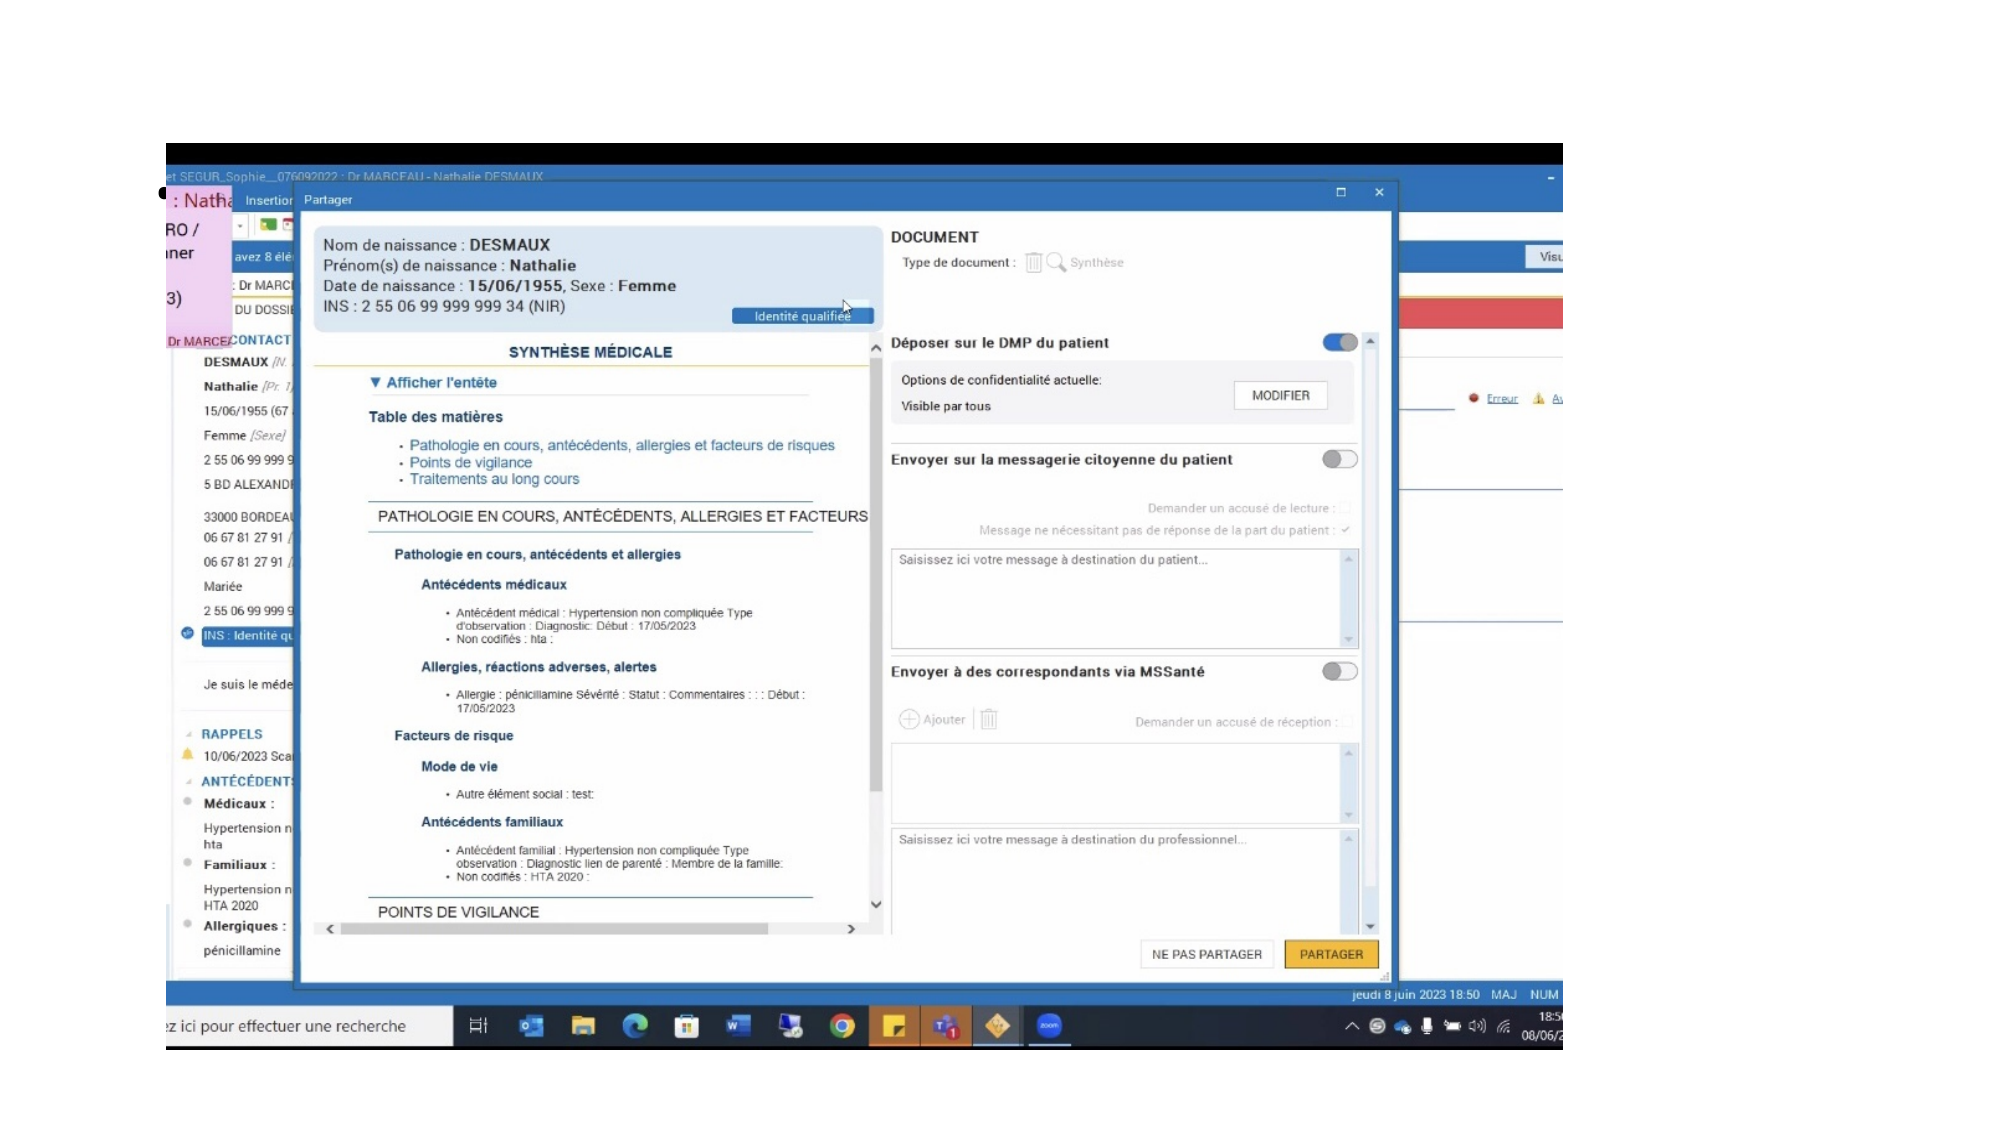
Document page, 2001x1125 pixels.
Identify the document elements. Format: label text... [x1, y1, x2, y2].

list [166, 143, 1563, 1050]
title . [137, 59, 1863, 278]
